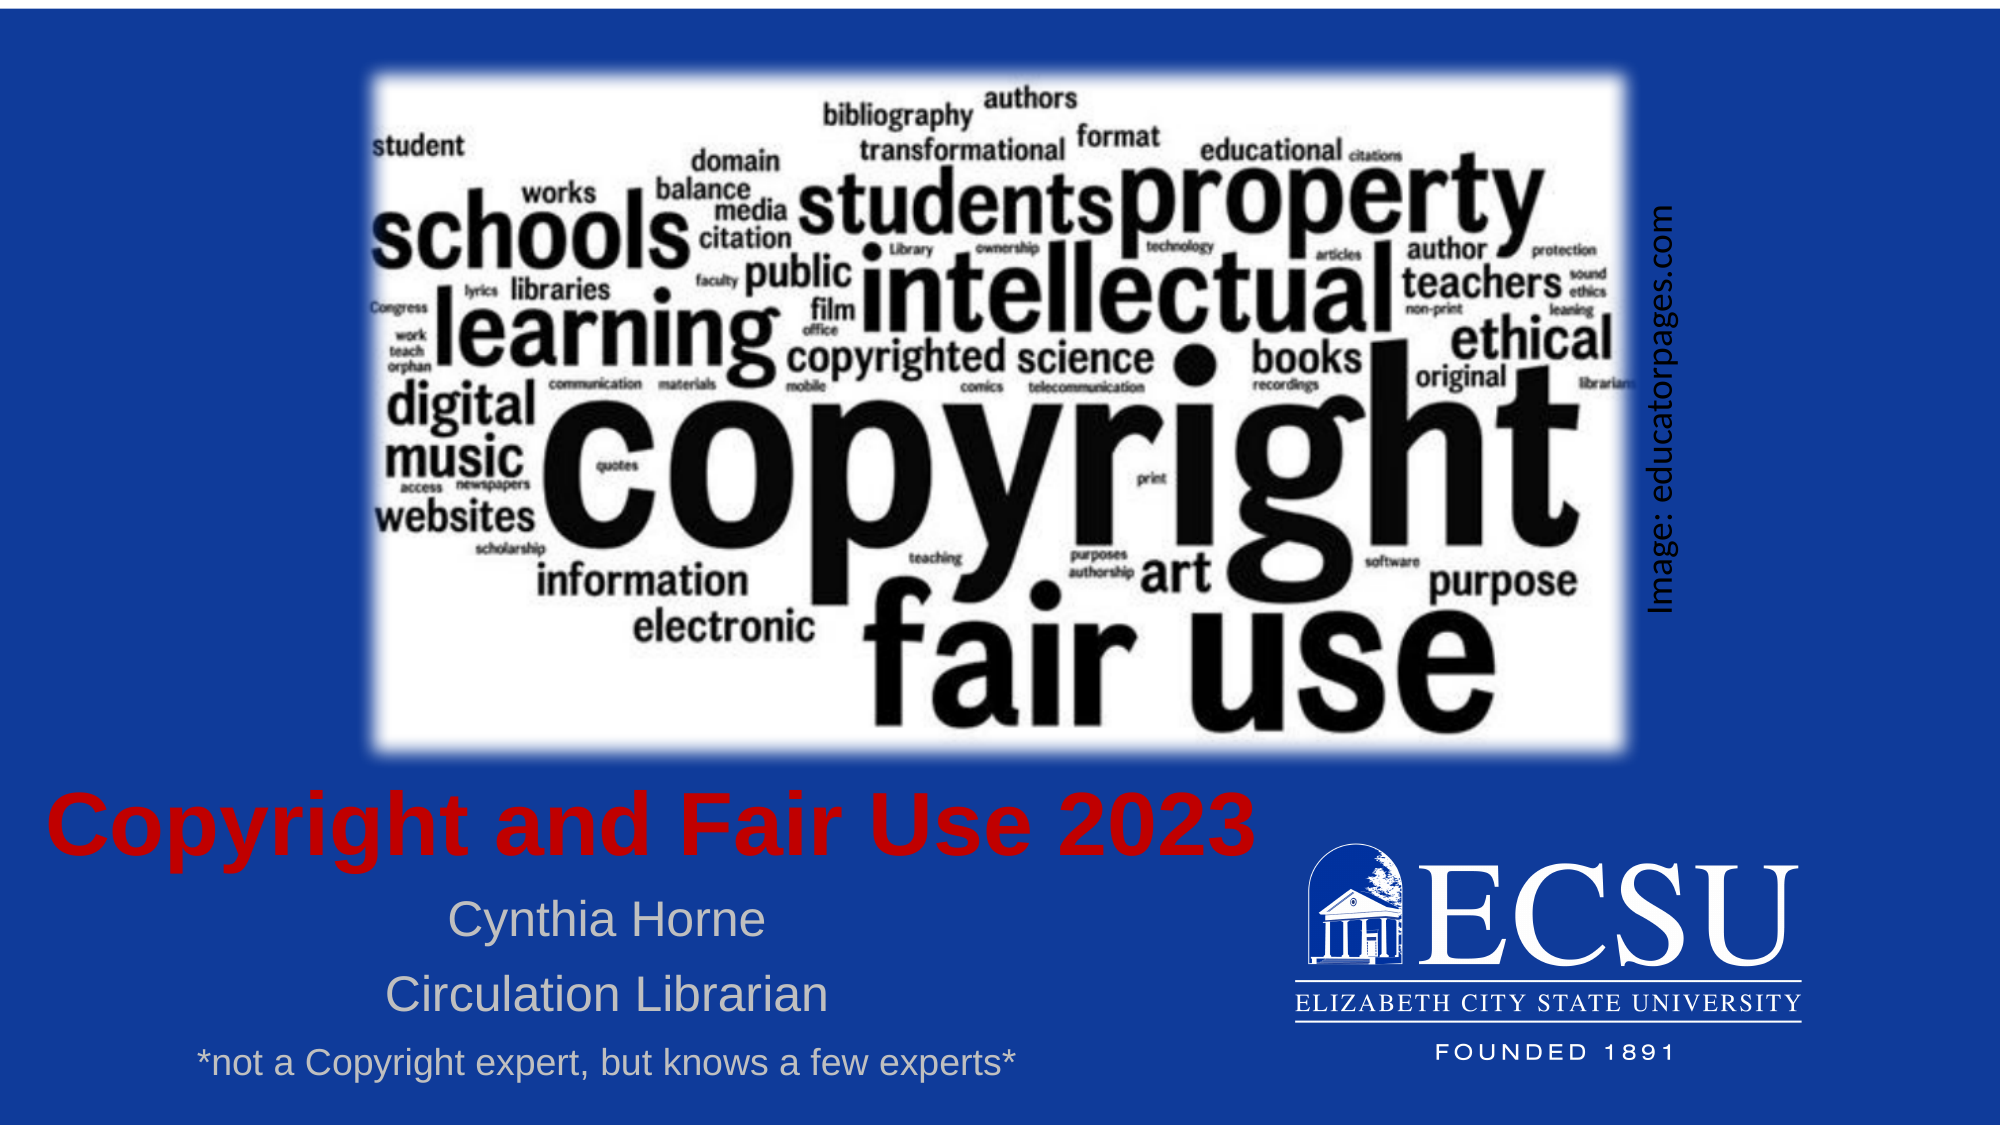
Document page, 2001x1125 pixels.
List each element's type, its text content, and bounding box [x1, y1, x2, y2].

text_box [0, 8, 2000, 1125]
subtitle Cynthia Horne Circulation Librarian *not a Copyright expert, but knows a few experts* [0, 885, 1267, 1125]
title Copyright and Fair Use 2023 [0, 770, 1267, 883]
text_box Image: educatorpages.com [1644, 122, 1687, 631]
picture [356, 57, 1831, 1125]
